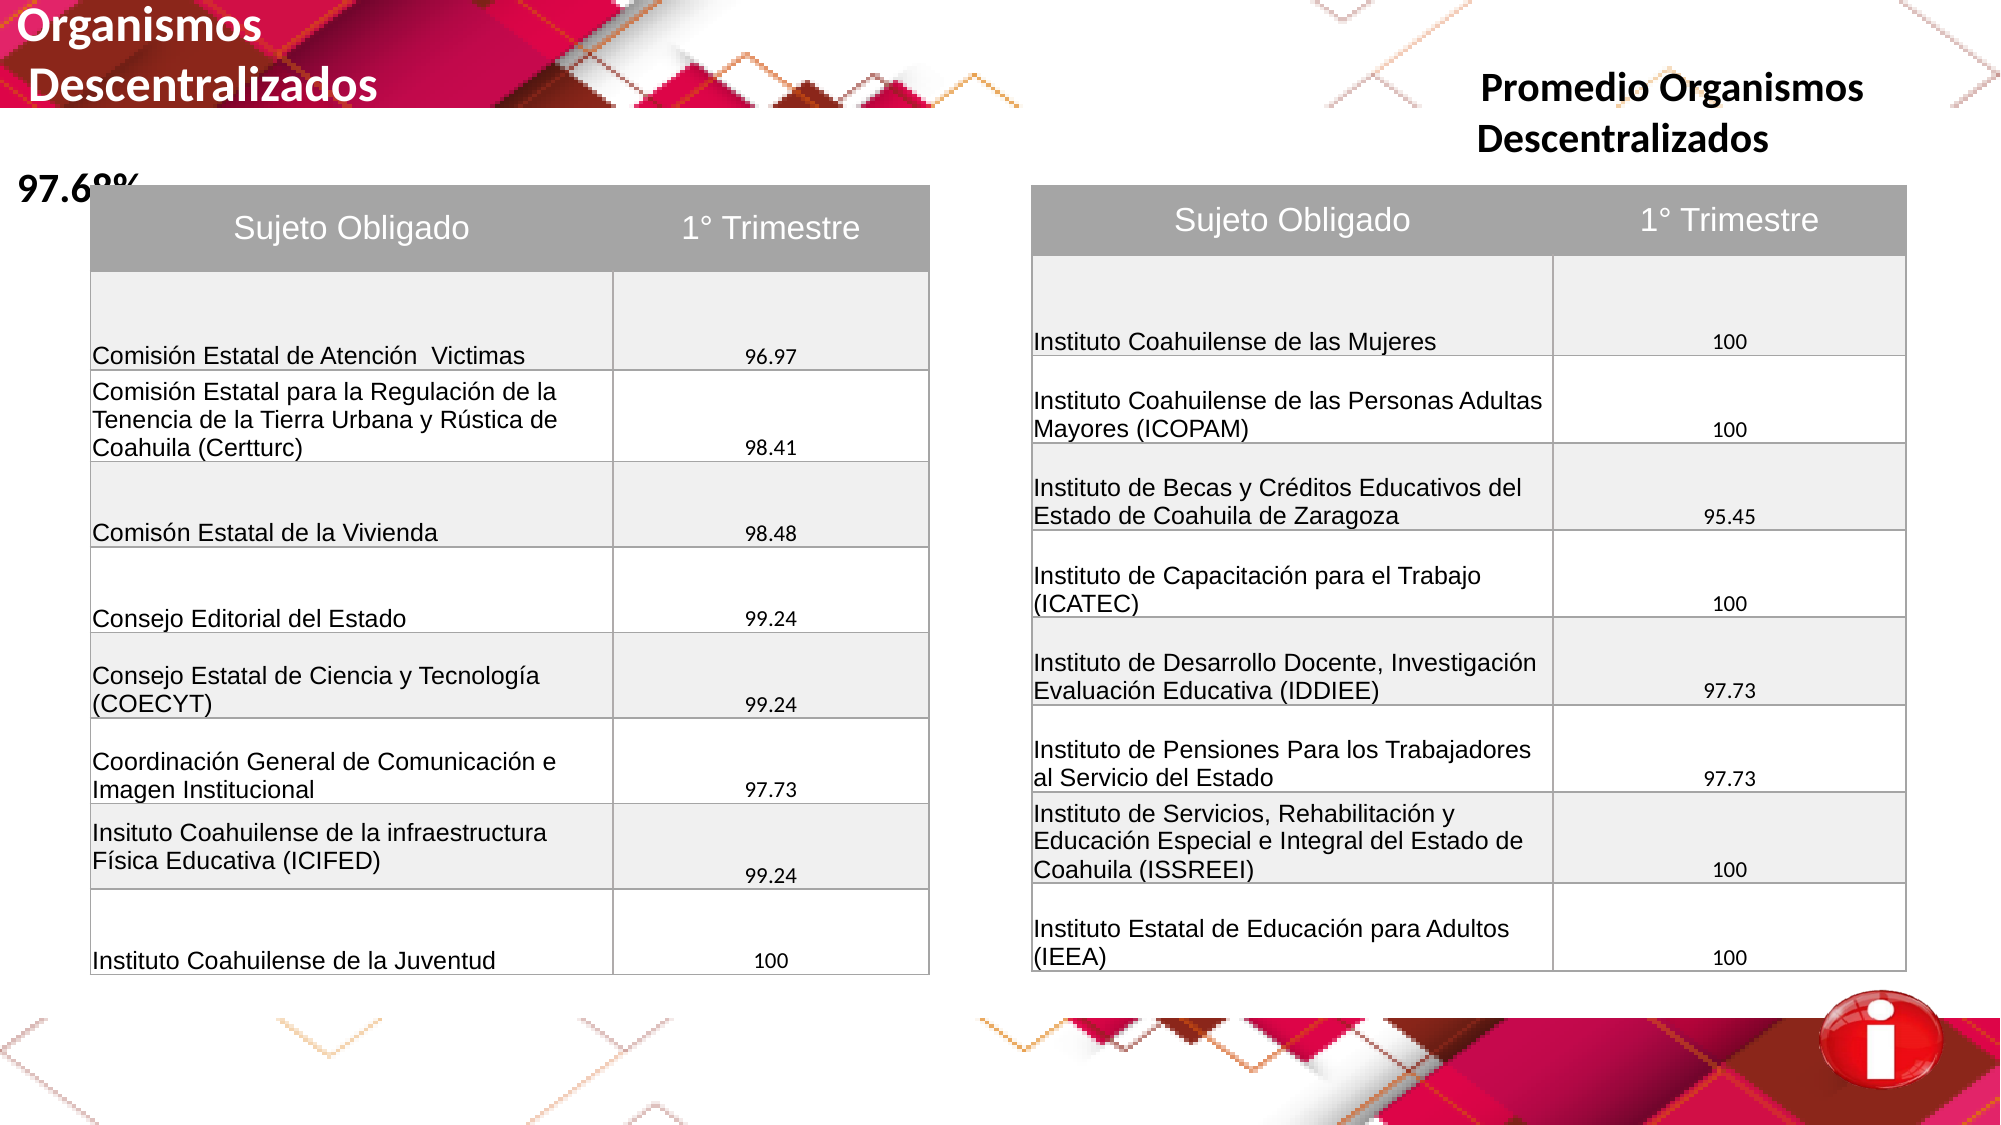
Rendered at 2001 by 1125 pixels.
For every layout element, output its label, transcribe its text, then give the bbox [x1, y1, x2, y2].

table_cell 100 [1554, 356, 1905, 442]
table_cell 97.73 [1554, 706, 1905, 791]
picture [1906, 0, 2001, 108]
table_cell Comisión Estatal para la Regulación de la Tenencia de la Tierra Urbana y Rústica de Coahuila (Certturc) [91, 371, 612, 461]
picture [0, 987, 2000, 1125]
table_cell 97.73 [1554, 618, 1905, 704]
table_header Sujeto Obligado [91, 187, 613, 270]
table_header Sujeto Obligado [1033, 187, 1553, 254]
table_cell Coordinación General de Comunicación e Imagen Institucional [91, 719, 612, 803]
table_cell Comisión Estatal de Atención Victimas [91, 272, 612, 369]
table_cell Insituto Coahuilense de la infraestructura Física Educativa (ICIFED) [91, 804, 612, 888]
table_cell Instituto Coahuilense de las Personas Adultas Mayores (ICOPAM) [1033, 356, 1552, 442]
table_header 1° Trimestre [613, 187, 928, 270]
table_header 1° Trimestre [1553, 187, 1905, 254]
table_cell Instituto de Becas y Créditos Educativos del Estado de Coahuila de Zaragoza [1033, 444, 1552, 529]
table_cell Instituto Coahuilense de las Mujeres [1033, 256, 1552, 355]
table_cell 99.24 [614, 804, 928, 888]
text_box Organismos Descentralizados Promedio Organismos Descentralizados 97.68% [2, 0, 1906, 219]
table_cell Consejo Editorial del Estado [91, 548, 612, 632]
table_cell Instituto de Capacitación para el Trabajo (ICATEC) [1033, 531, 1552, 616]
table_cell 100 [1554, 256, 1905, 355]
table_cell Comisón Estatal de la Vivienda [91, 462, 612, 546]
table_cell Instituto Coahuilense de la Juventud [91, 890, 612, 974]
table_cell 98.41 [614, 371, 928, 461]
table_cell 96.97 [614, 272, 928, 369]
table_cell 100 [1554, 793, 1905, 882]
table_cell 98.48 [614, 462, 928, 546]
table_cell 100 [614, 890, 928, 974]
table_cell 100 [1554, 531, 1905, 616]
table_cell Instituto de Pensiones Para los Trabajadores al Servicio del Estado [1033, 706, 1552, 791]
table_cell Consejo Estatal de Ciencia y Tecnología (COECYT) [91, 633, 612, 717]
table_cell Instituto Estatal de Educación para Adultos (IEEA) [1033, 884, 1552, 970]
table_cell Instituto de Servicios, Rehabilitación y Educación Especial e Integral del Estado de Coahuila (ISSREEI) [1033, 793, 1552, 882]
table_cell 100 [1554, 884, 1905, 970]
table_cell 99.24 [614, 633, 928, 717]
table_cell 97.73 [614, 719, 928, 803]
table_cell Instituto de Desarrollo Docente, Investigación Evaluación Educativa (IDDIEE) [1033, 618, 1552, 704]
table_cell 99.24 [614, 548, 928, 632]
table_cell 95.45 [1554, 444, 1905, 529]
